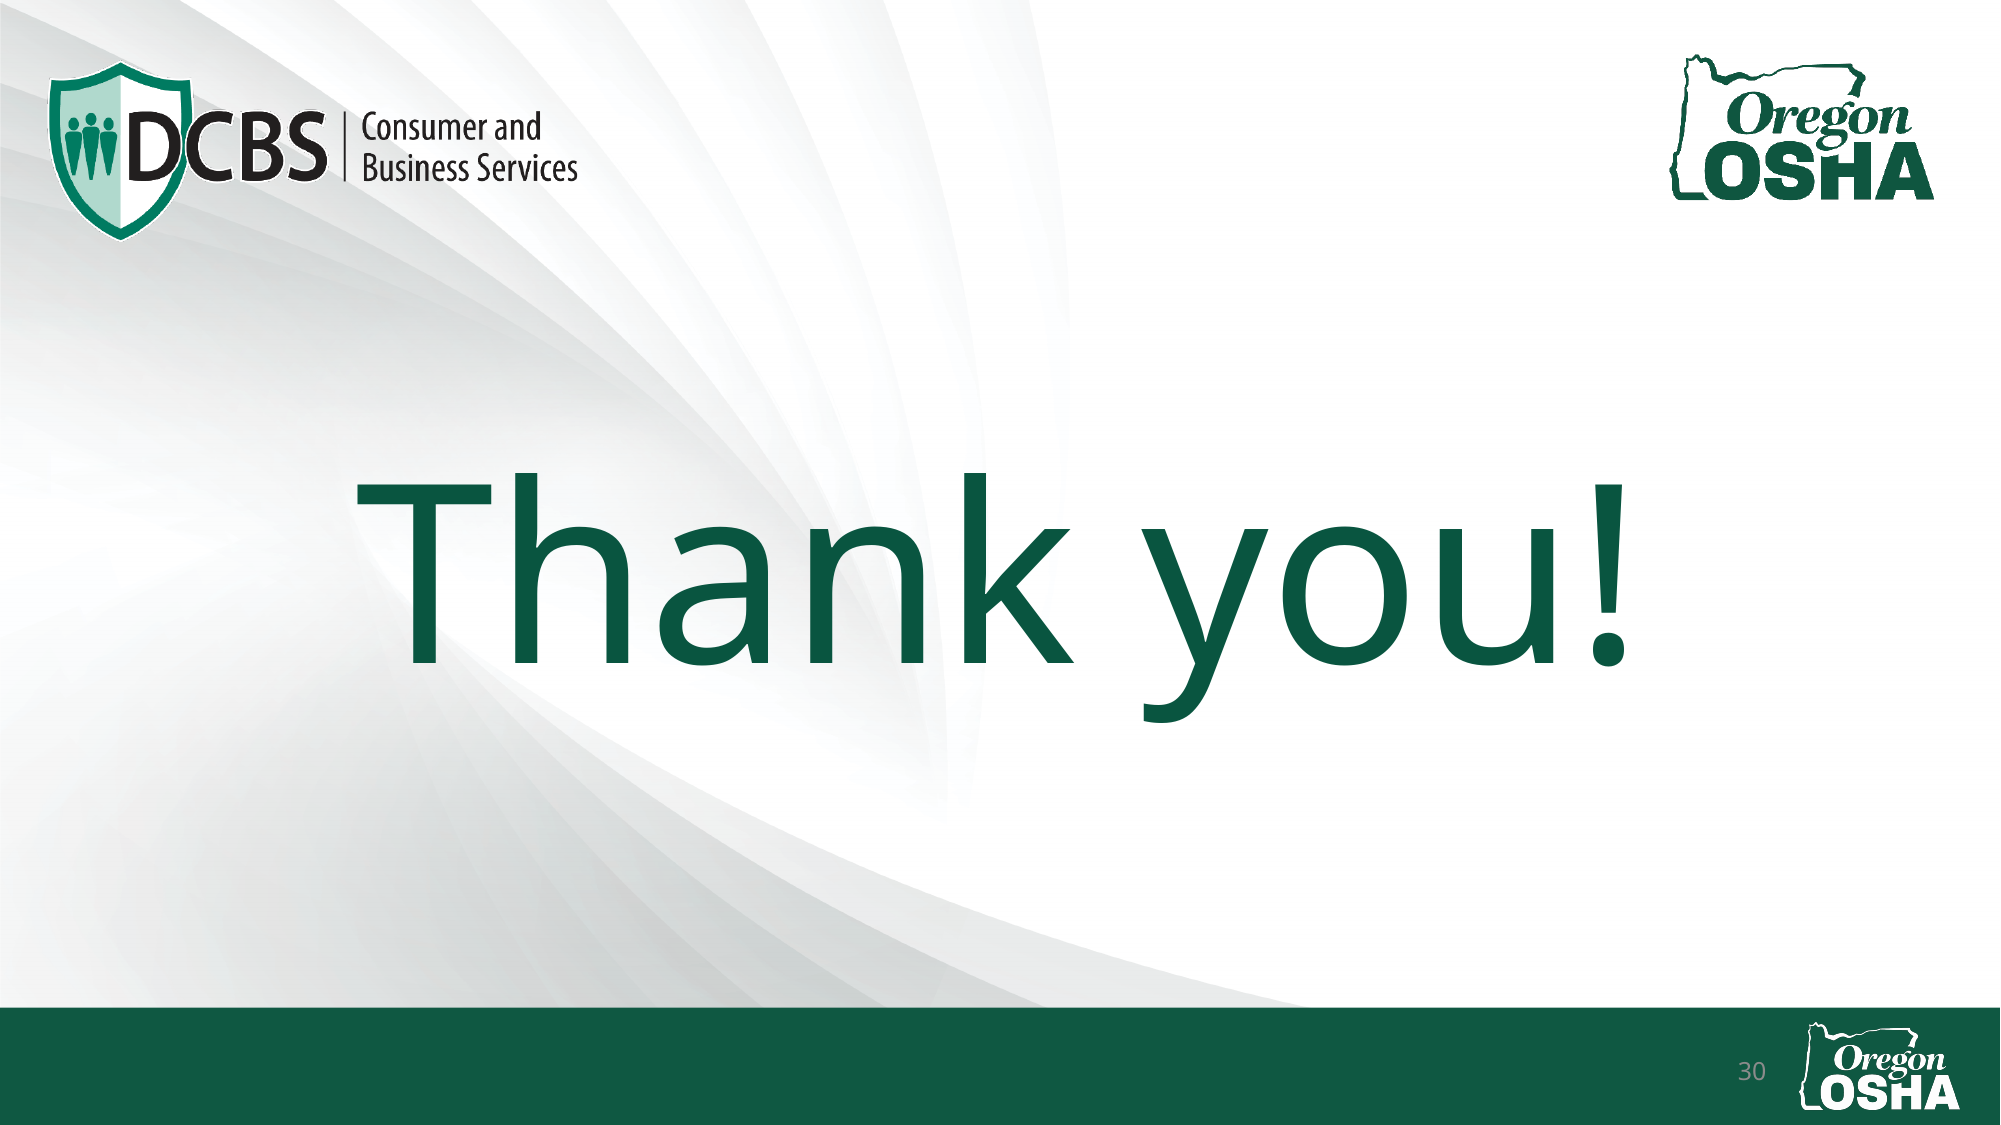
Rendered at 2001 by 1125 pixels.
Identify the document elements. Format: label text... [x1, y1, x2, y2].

picture [1790, 1013, 1969, 1119]
picture [0, 0, 2000, 1007]
slide_number 30 [1331, 1042, 1782, 1102]
title Thank you! [136, 257, 1862, 726]
